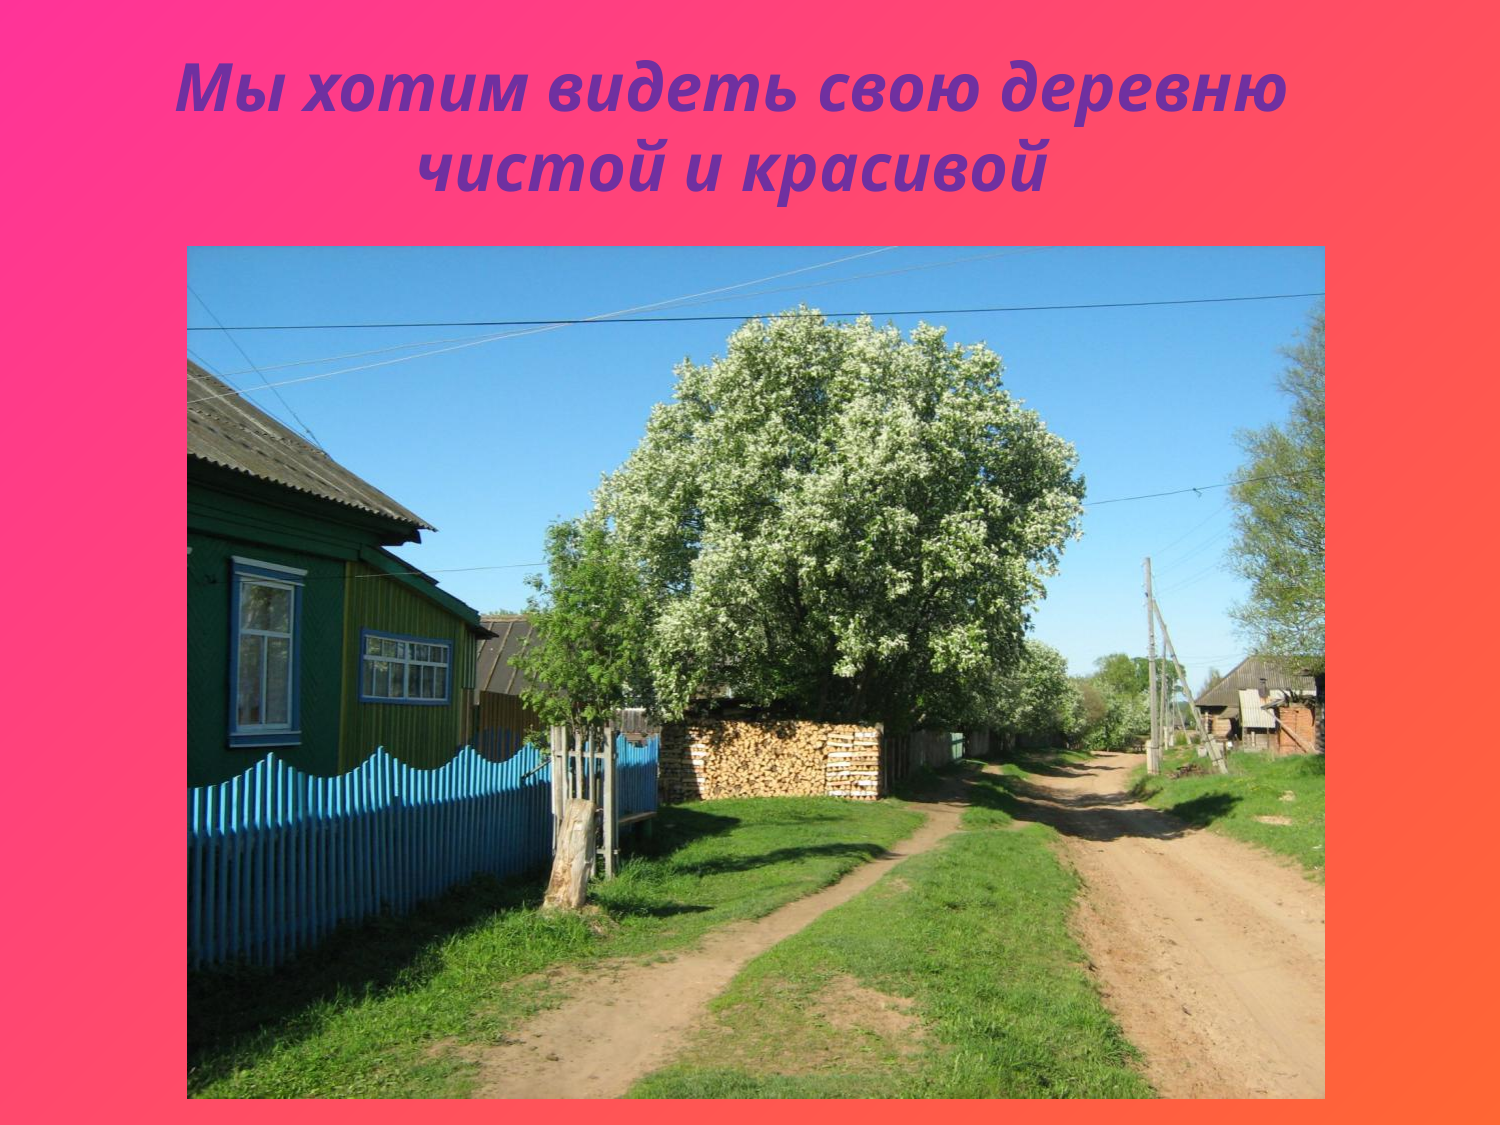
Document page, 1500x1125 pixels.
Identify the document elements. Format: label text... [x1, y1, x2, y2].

text_box Мы хотим видеть свою деревню чистой и красивой [46, 37, 1418, 452]
picture [187, 245, 1325, 1099]
title [46, 23, 1442, 973]
